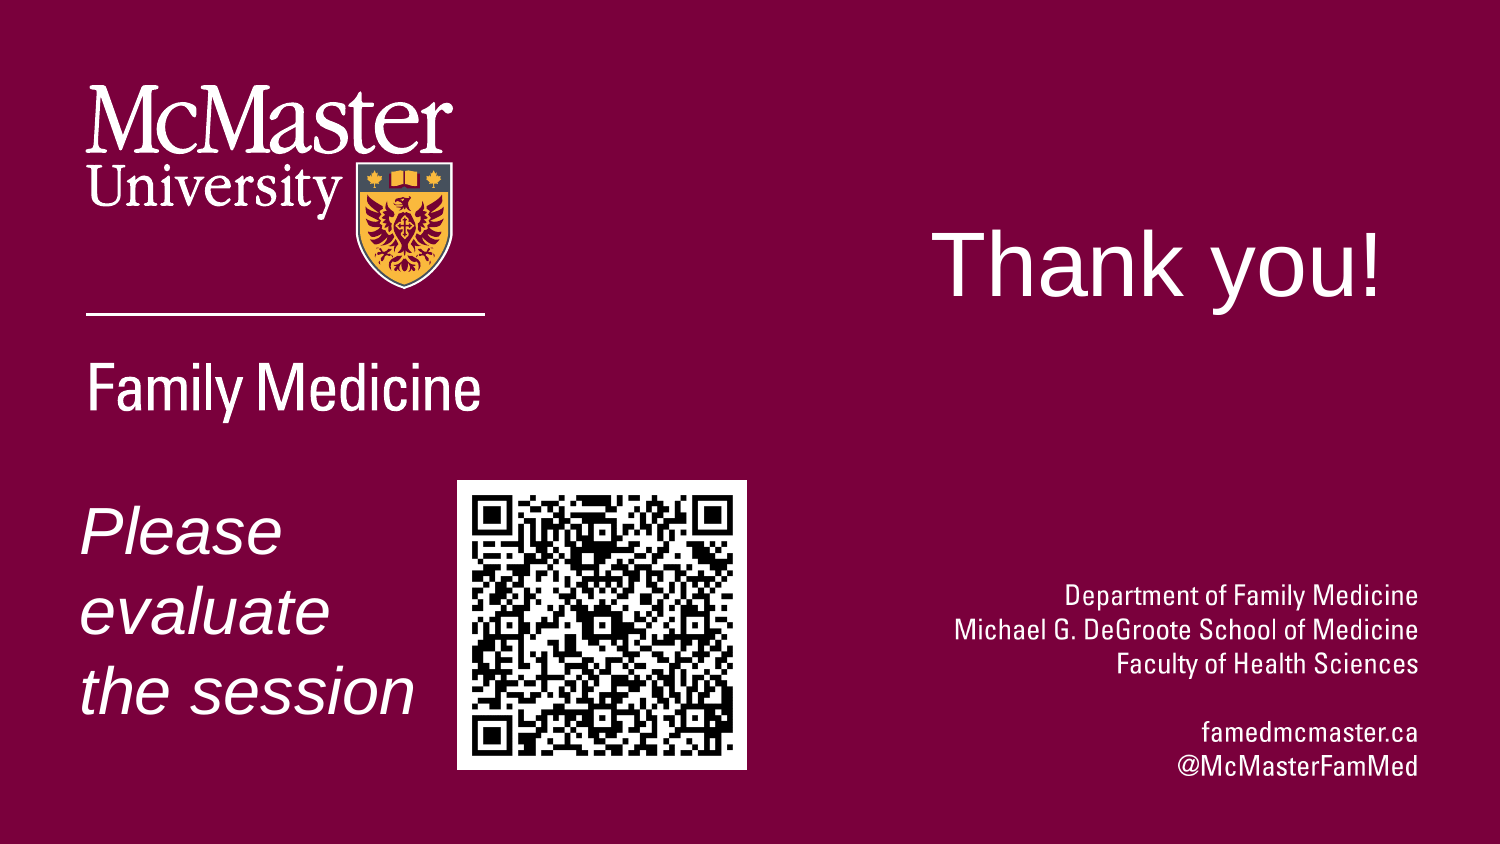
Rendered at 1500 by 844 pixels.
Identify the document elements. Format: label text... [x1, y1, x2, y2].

text_box Thank you! [915, 197, 1500, 432]
picture [456, 479, 747, 770]
text_box Please evaluate the session [64, 480, 454, 736]
picture [953, 581, 1419, 783]
